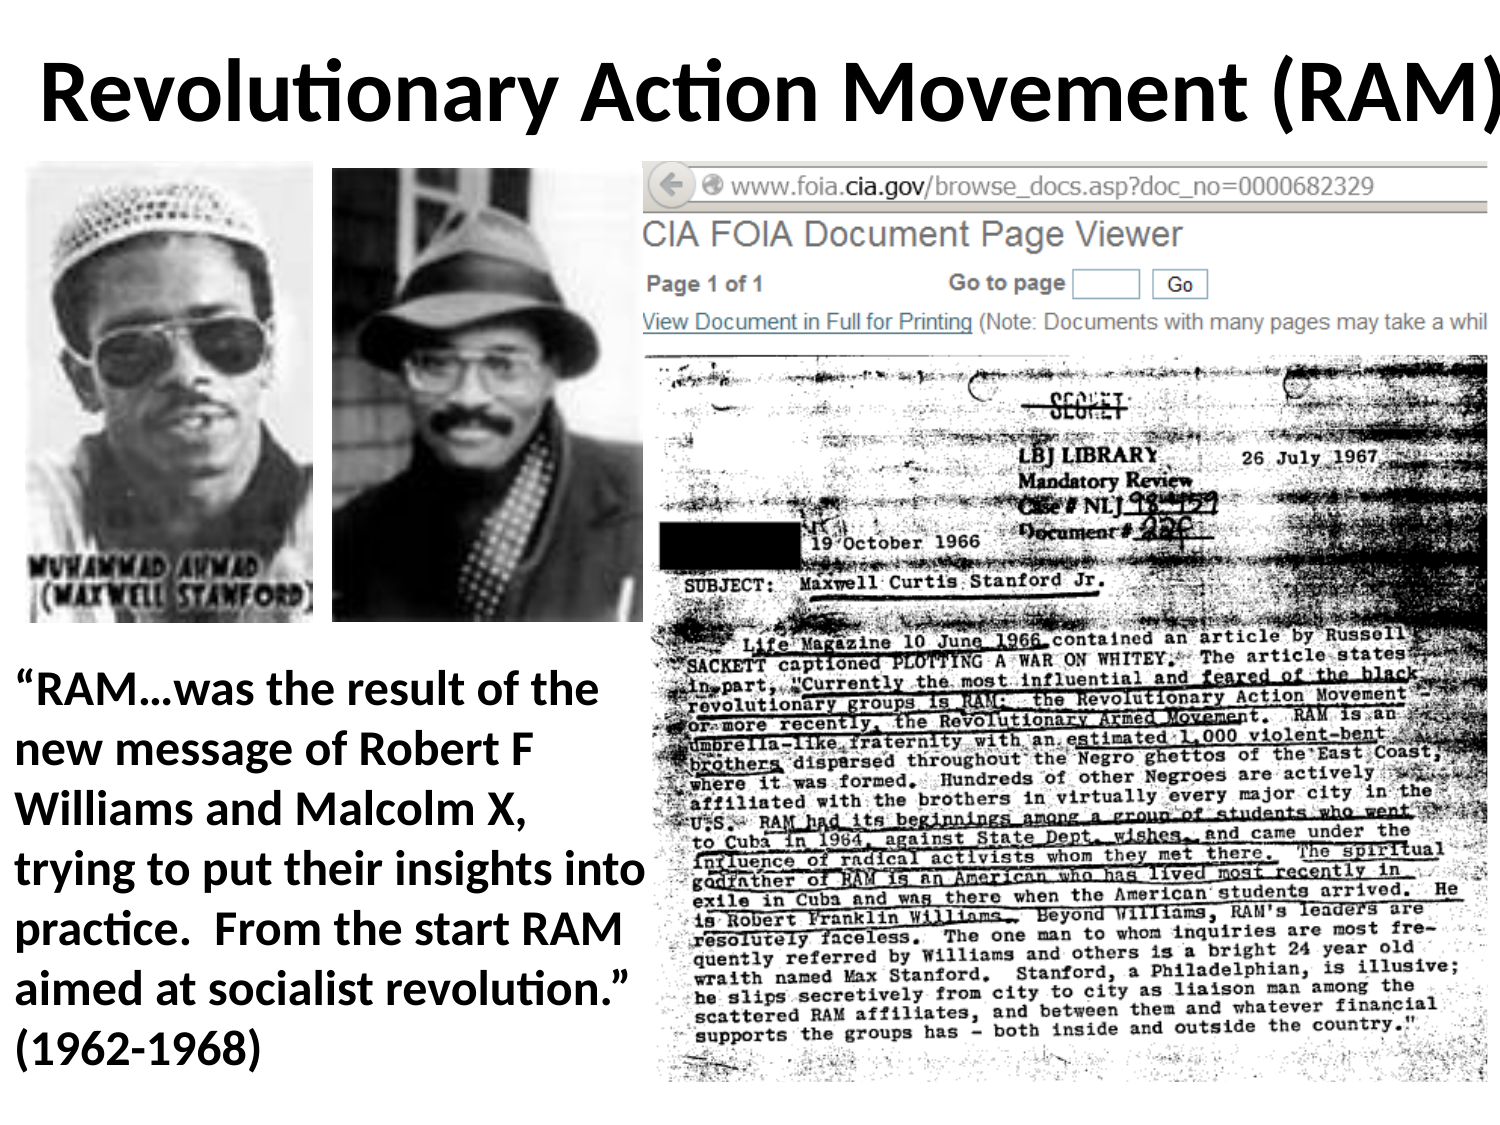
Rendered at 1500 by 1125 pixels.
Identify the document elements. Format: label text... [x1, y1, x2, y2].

picture [25, 161, 313, 623]
picture [331, 161, 1488, 1082]
text_box “RAM…was the result of the new message of Robert F Williams and Malcolm X, trying to put their insights into practice. From the start RAM aimed at socialist revolution.” (1962-1968) [0, 648, 636, 1083]
text_box Revolutionary Action Movement (RAM) [25, 24, 1500, 148]
